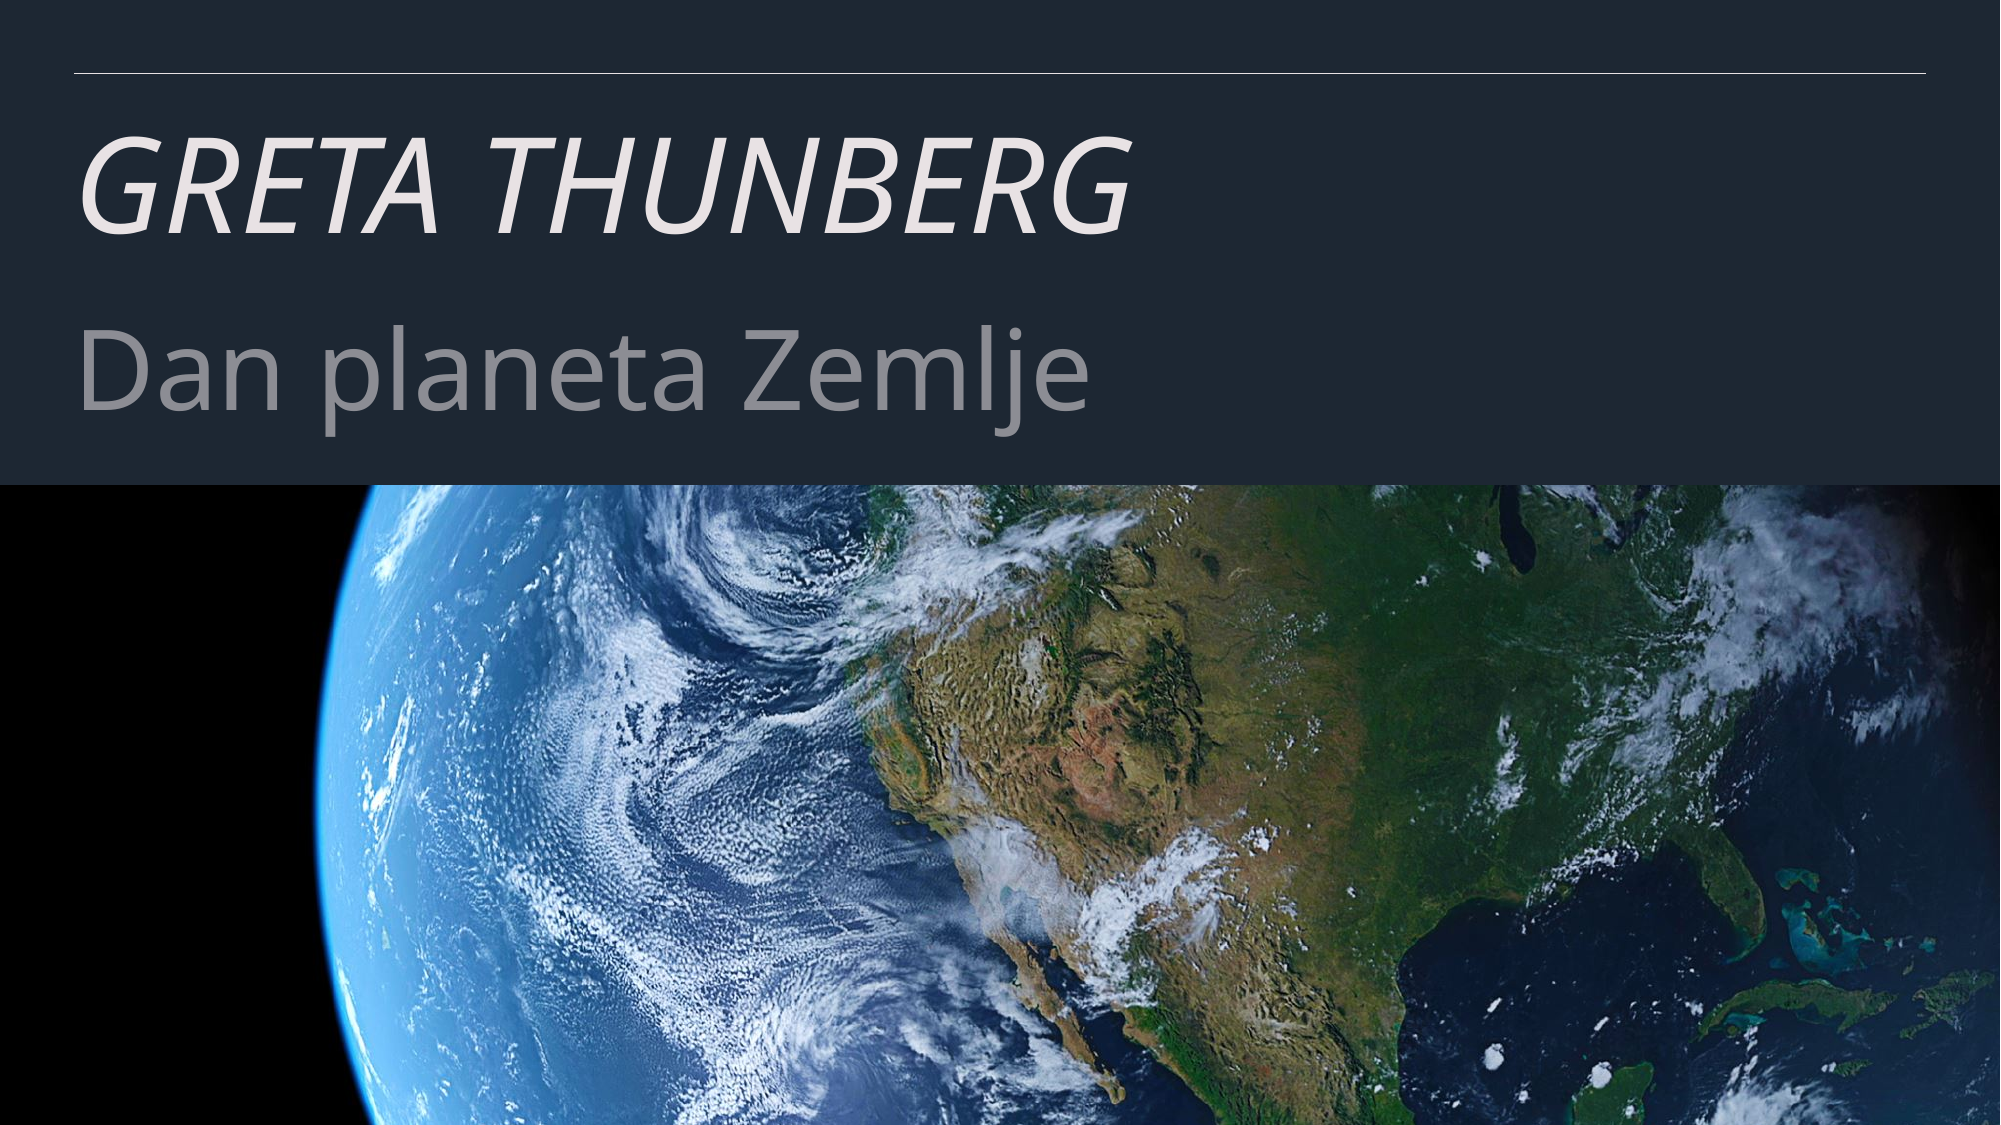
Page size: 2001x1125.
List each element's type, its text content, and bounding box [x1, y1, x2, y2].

subtitle Dan planeta Zemlje [73, 271, 1927, 433]
title GRETA THUNBERG [73, 108, 1927, 271]
text_box [0, 0, 2000, 485]
picture [0, 485, 2000, 1125]
